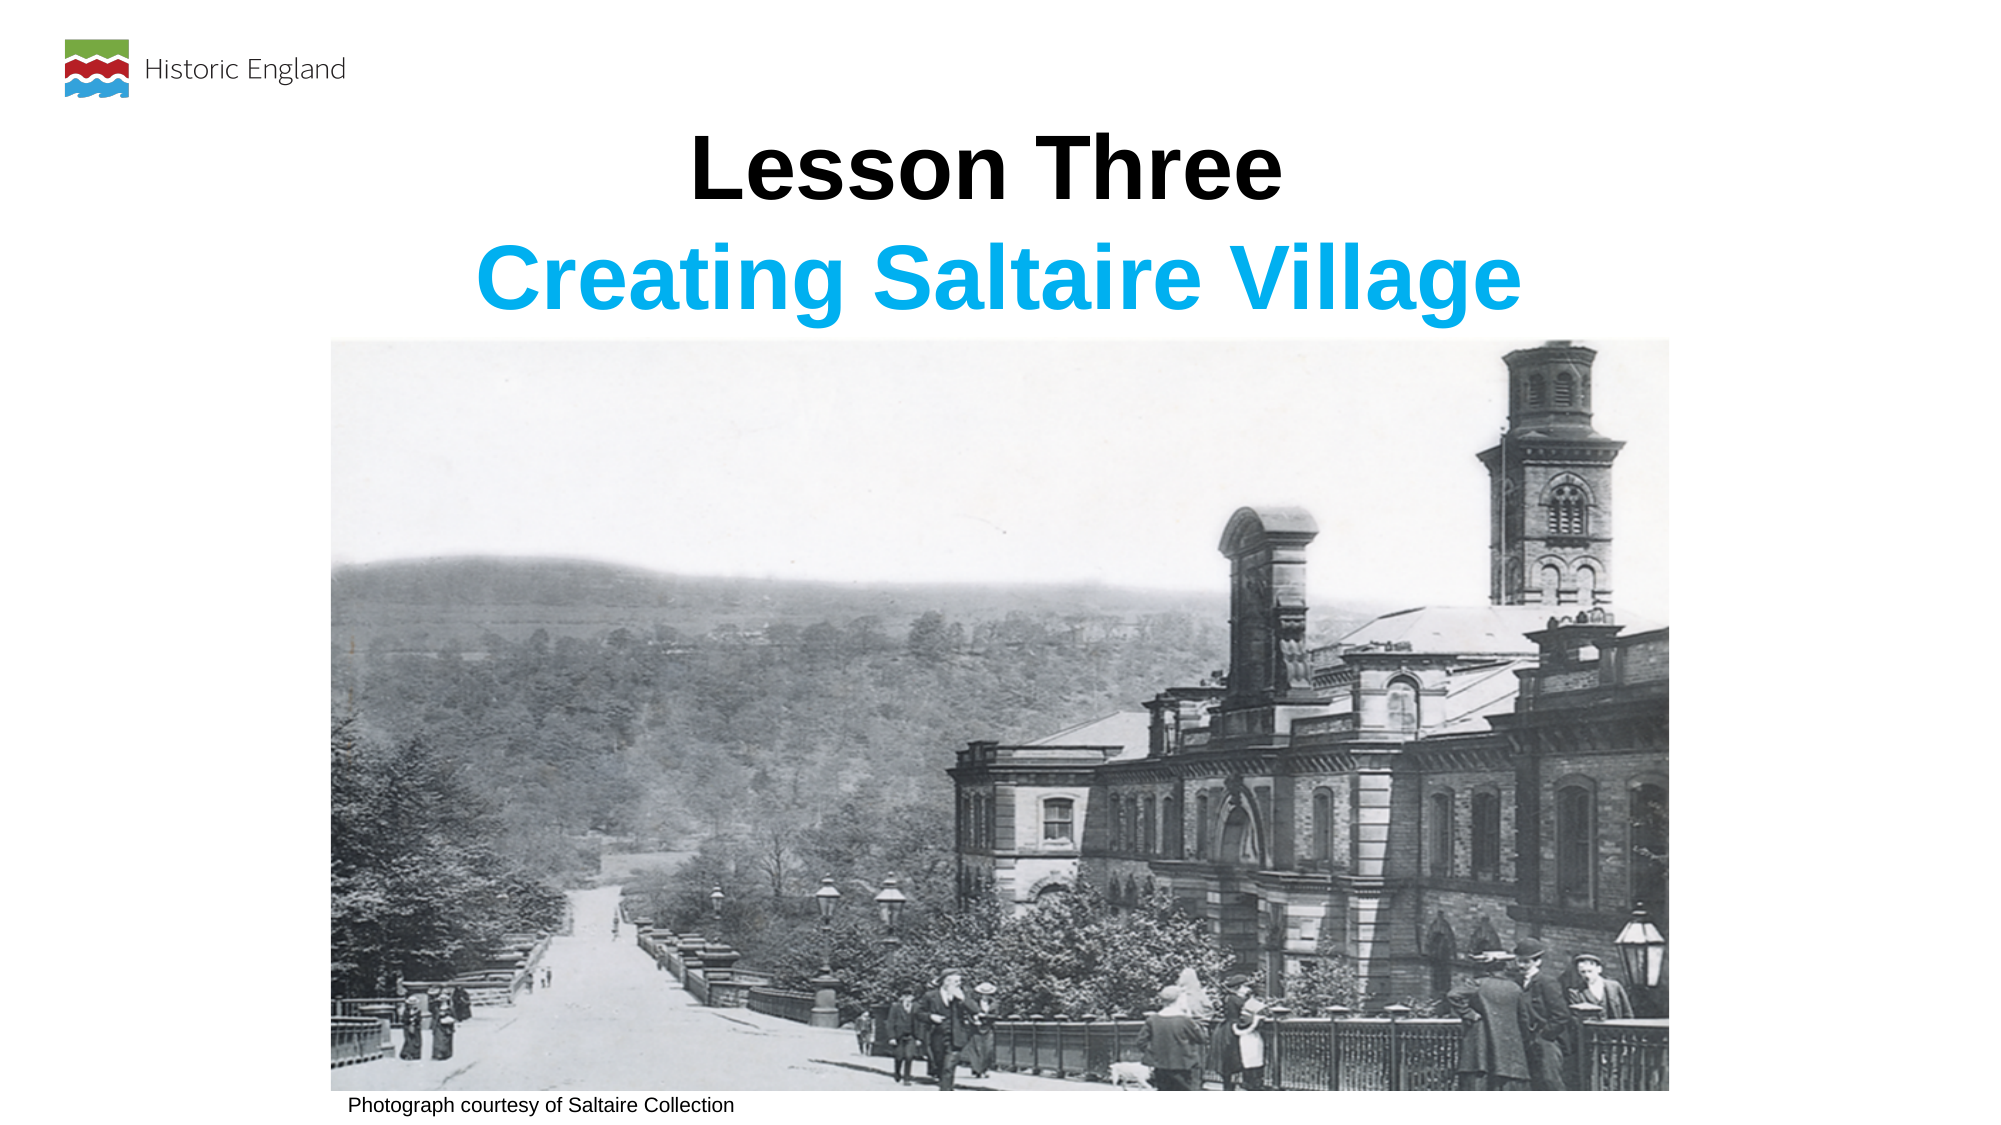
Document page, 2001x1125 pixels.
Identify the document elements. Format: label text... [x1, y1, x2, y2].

text_box Lesson Three Creating Saltaire Village [0, 100, 2000, 335]
picture [330, 337, 1670, 1091]
text_box Photograph courtesy of Saltaire Collection [333, 1099, 750, 1125]
